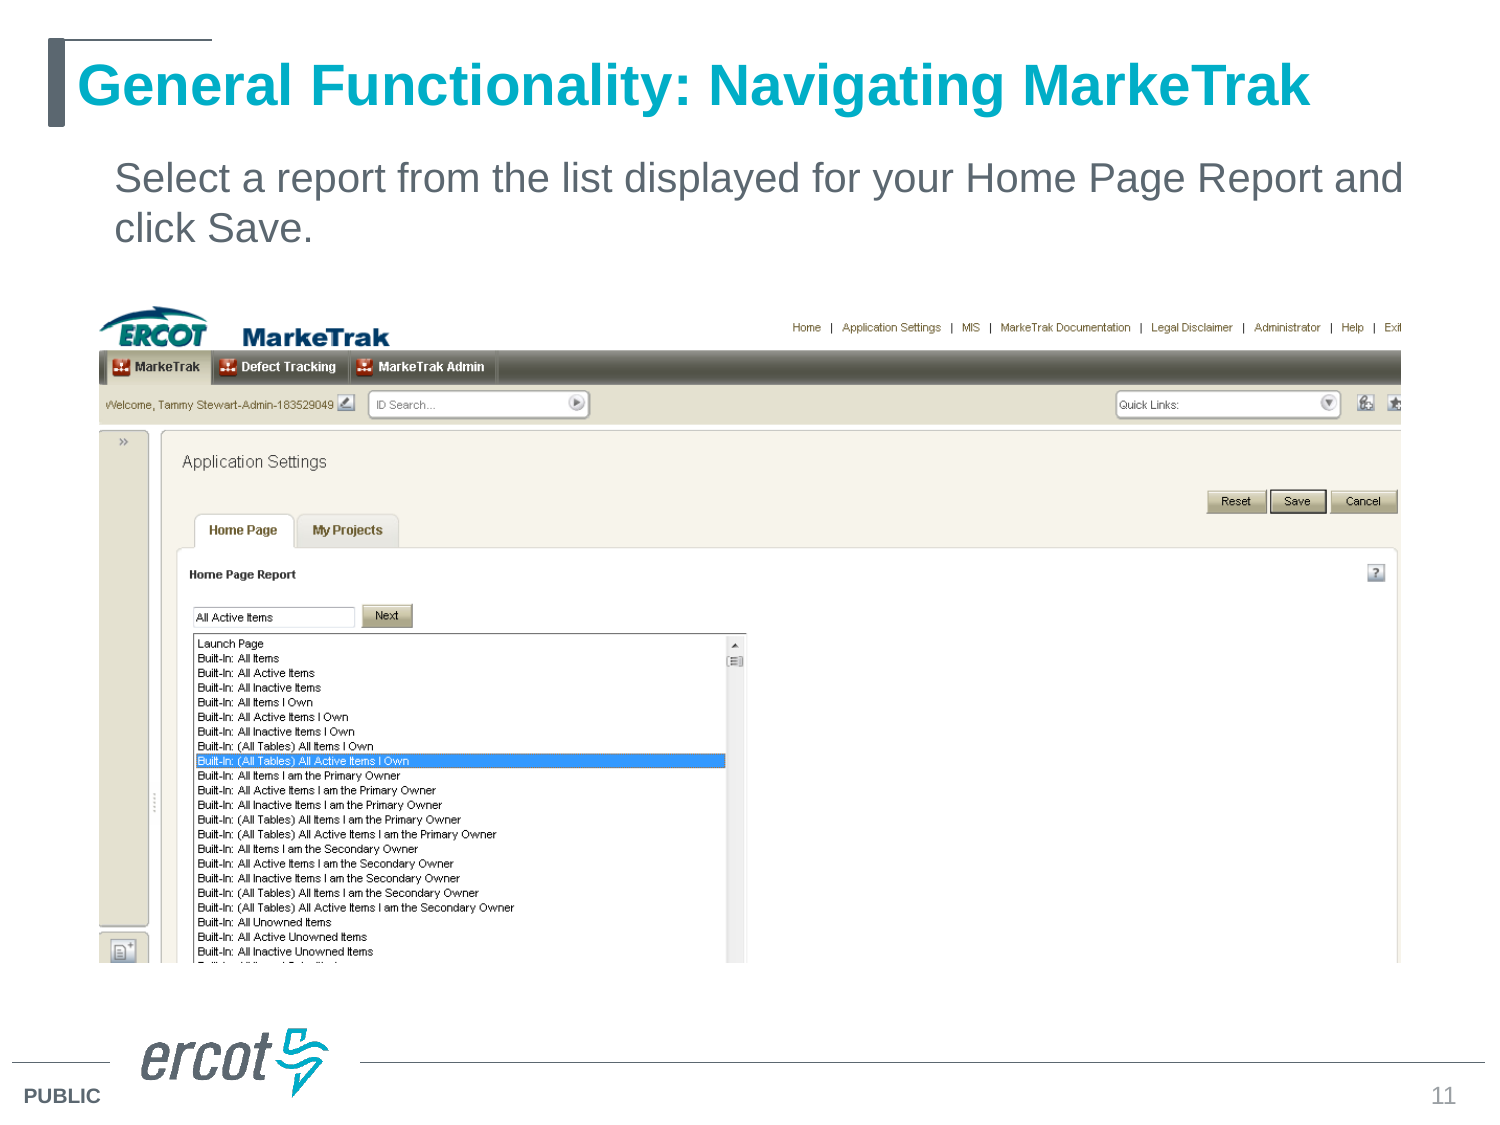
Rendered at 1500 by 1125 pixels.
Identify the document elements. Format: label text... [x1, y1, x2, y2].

list Select a report from the list displayed for your Home Page Report and click Save. [99, 143, 1500, 282]
title General Functionality: Navigating MarkeTrak [62, 39, 1450, 125]
picture [99, 299, 1401, 963]
slide_number 11 [1400, 1076, 1488, 1113]
picture [137, 1024, 332, 1100]
